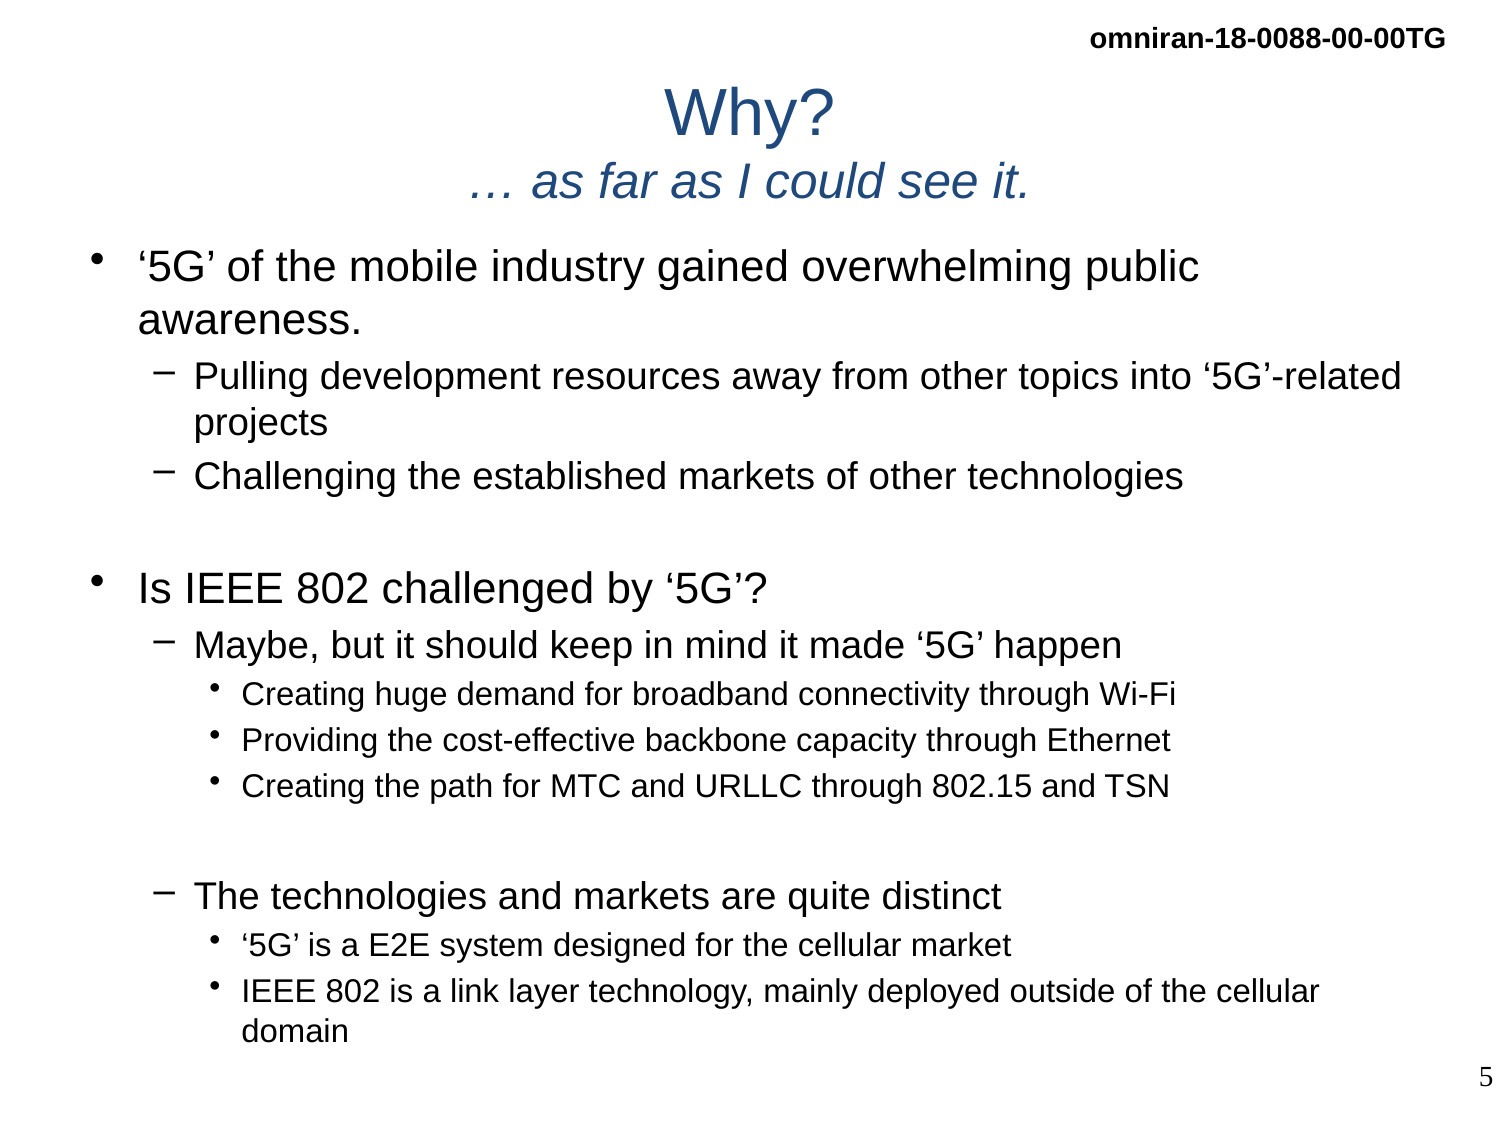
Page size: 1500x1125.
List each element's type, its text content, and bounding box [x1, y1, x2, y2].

list ‘5G’ of the mobile industry gained overwhelming public awareness. Pulling development resources away from other topics into ‘5G’-related projects Challenging the established markets of other technologies Is IEEE 802 challenged by ‘5G’? Maybe, but it should keep in mind it made ‘5G’ happen Creating huge demand for broadband connectivity through Wi-Fi Providing the cost-effective backbone capacity through Ethernet Creating the path for MTC and URLLC through 802.15 and TSN The technologies and markets are quite distinct ‘5G’ is a E2E system designed for the cellular market IEEE 802 is a link layer technology, mainly deployed outside of the cellular domain [75, 230, 1425, 1057]
title Why? … as far as I could see it. [75, 45, 1425, 230]
